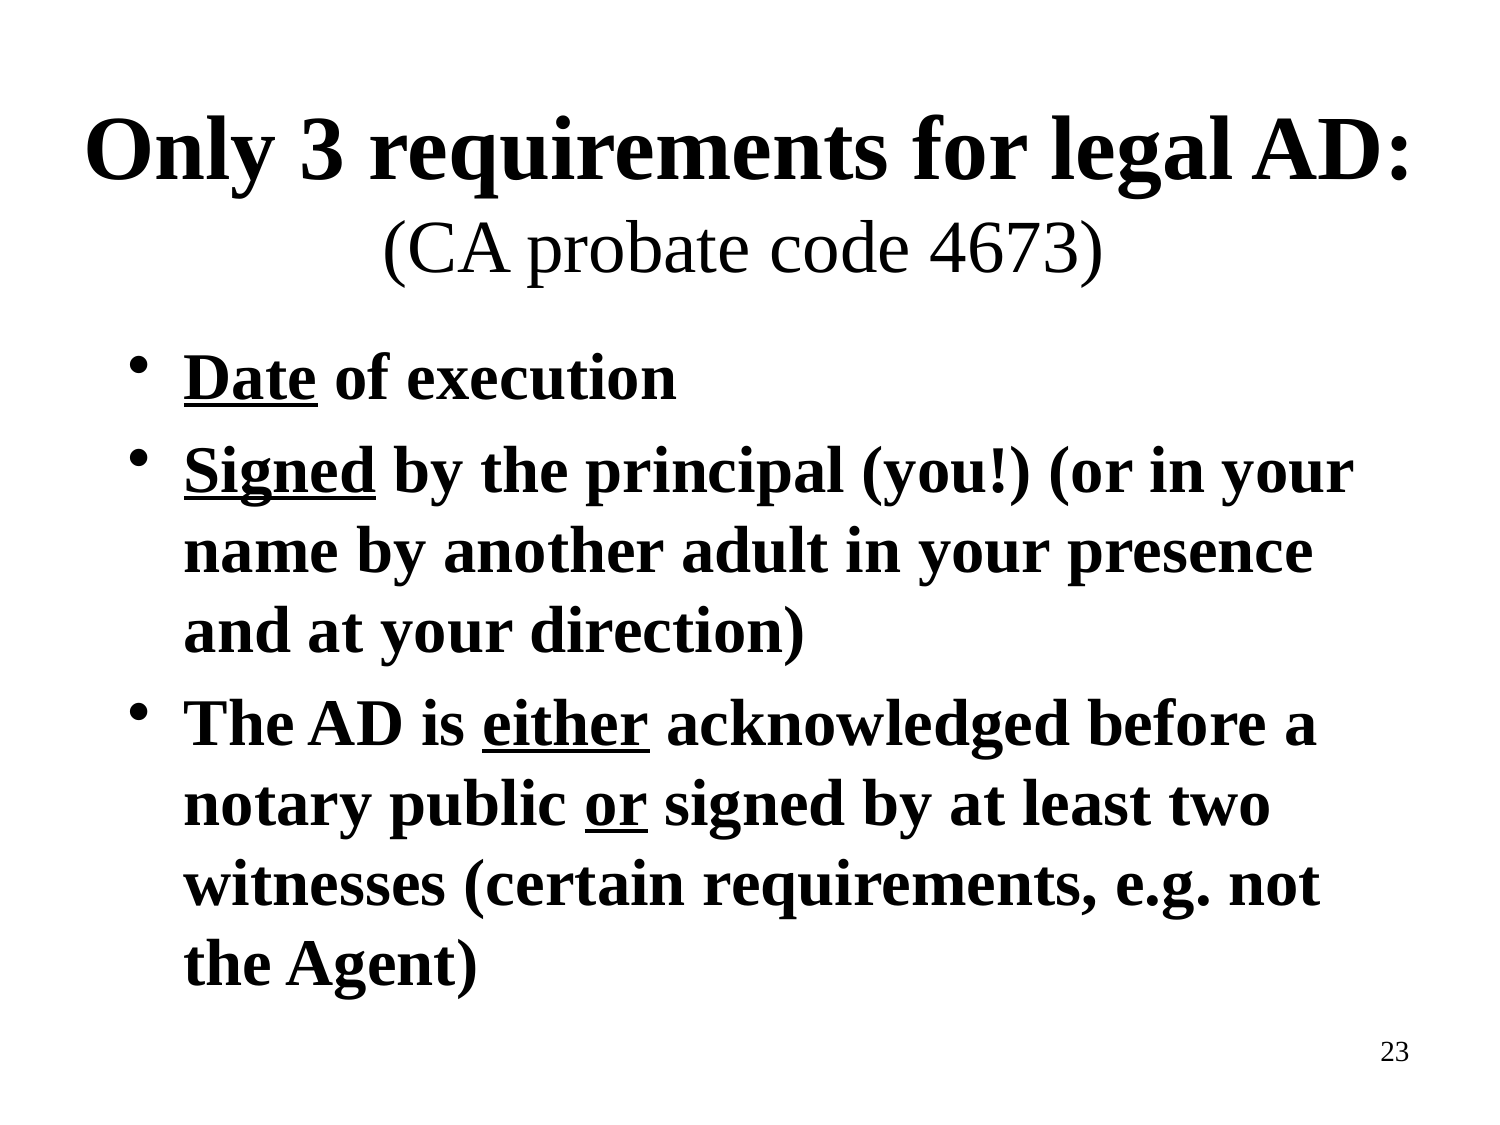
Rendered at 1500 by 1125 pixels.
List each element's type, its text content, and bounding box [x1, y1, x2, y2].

title Only 3 requirements for legal AD: (CA probate code 4673) [37, 50, 1463, 325]
list Date of execution Signed by the principal (you!) (or in your name by another adult in your presence and at your direction) The AD is either acknowledged before a notary public or signed by at least two witnesses (certain requirements, e.g. not the Agent) [112, 324, 1388, 1075]
slide_number 23 [1074, 1024, 1426, 1103]
